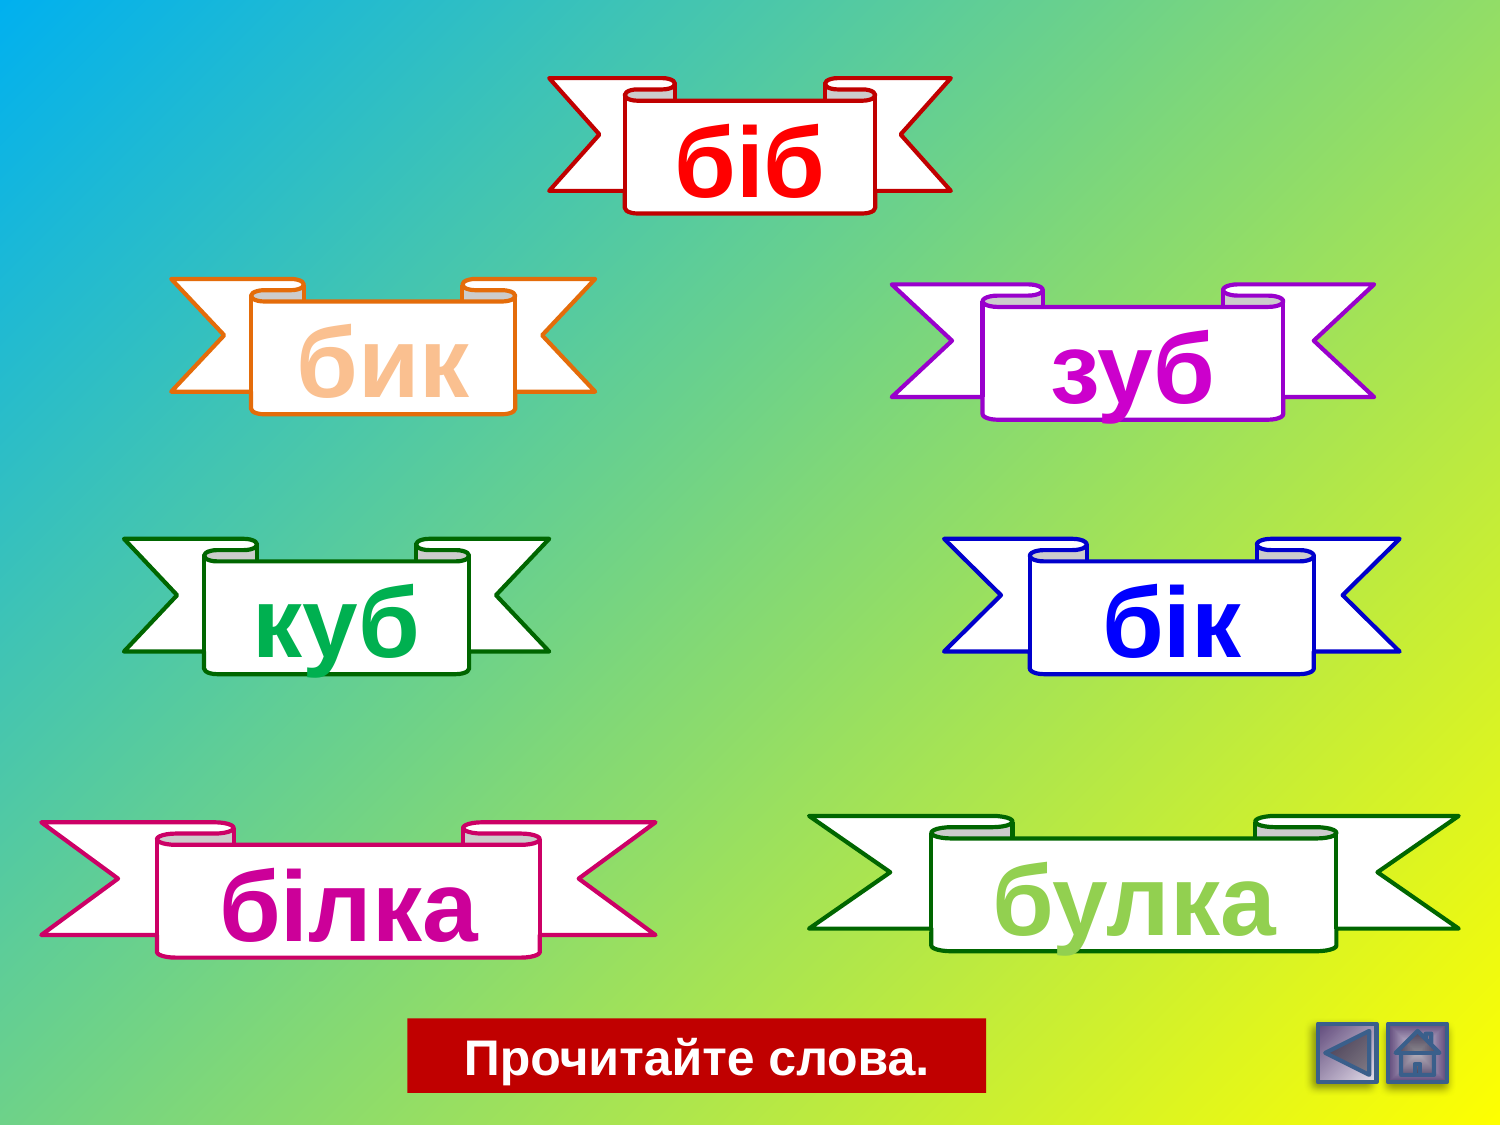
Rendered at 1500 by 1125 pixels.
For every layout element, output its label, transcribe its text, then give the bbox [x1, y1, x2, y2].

text_box [1388, 1023, 1447, 1083]
text_box Прочитайте слова. [407, 1018, 987, 1093]
text_box бик [169, 276, 598, 417]
text_box біб [547, 76, 953, 216]
text_box білка [39, 820, 658, 960]
text_box булка [807, 813, 1461, 954]
text_box куб [122, 536, 552, 677]
text_box бік [942, 536, 1402, 677]
text_box зуб [889, 282, 1377, 422]
text_box [1316, 1022, 1379, 1084]
